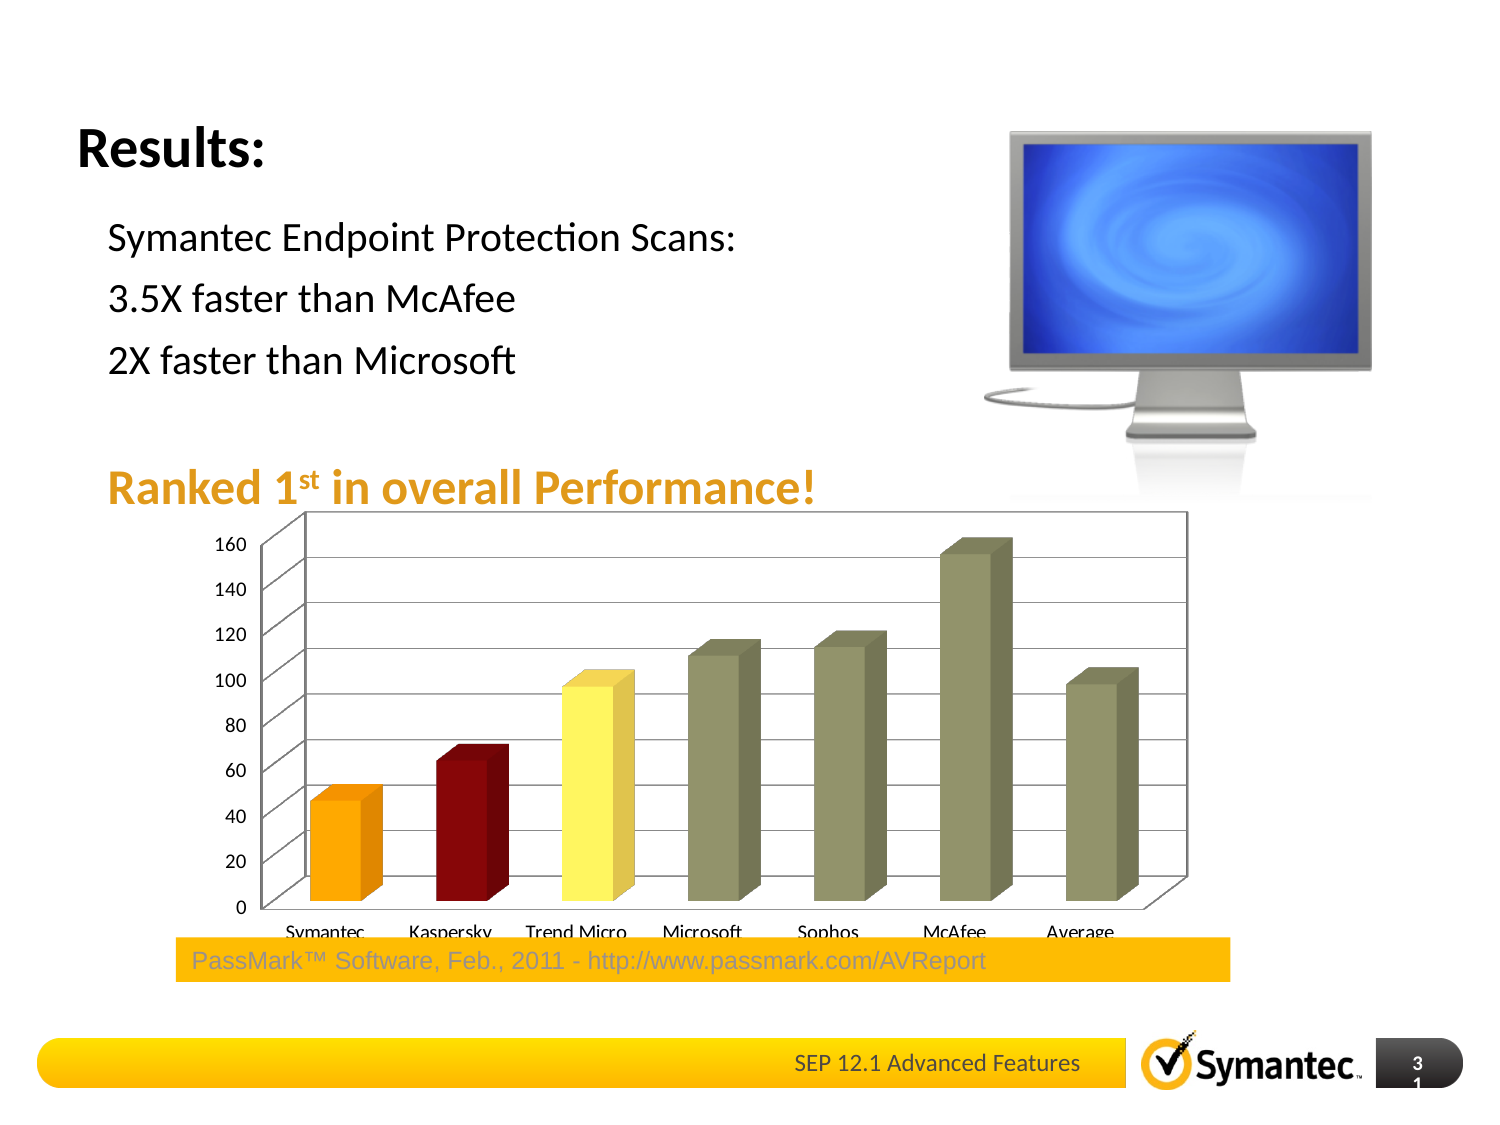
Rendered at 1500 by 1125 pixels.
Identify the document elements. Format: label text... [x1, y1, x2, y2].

picture [984, 131, 1372, 504]
chart [190, 502, 1213, 954]
picture [37, 1030, 1463, 1090]
title Results: [62, 49, 1438, 188]
text_box Symantec Endpoint Protection Scans: 3.5X faster than McAfee 2X faster than Microsoft Ranked 1st in overall Performance! [92, 207, 979, 503]
text_box PassMark™ Software, Feb., 2011 - http://www.passmark.com/AVReport [175, 937, 1231, 982]
slide_number 31 [1402, 1049, 1428, 1075]
